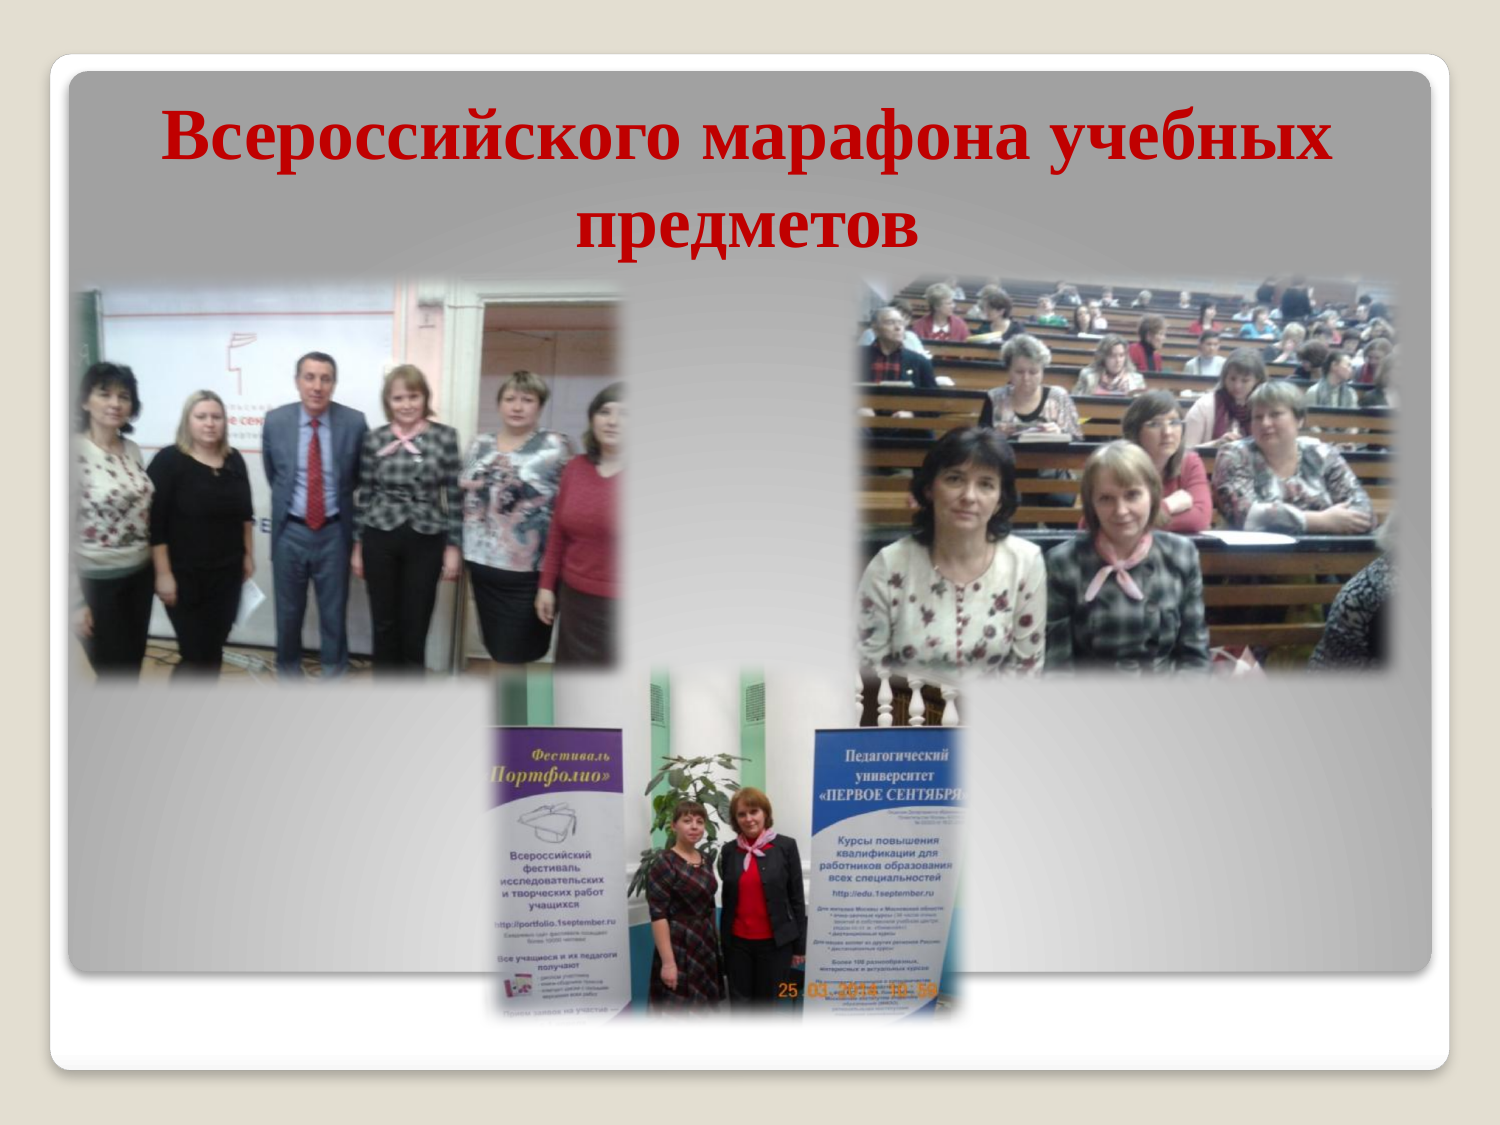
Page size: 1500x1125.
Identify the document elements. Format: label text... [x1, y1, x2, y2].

picture [478, 266, 1406, 1030]
title Всероссийского марафона учебных предметов [76, 78, 1420, 270]
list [64, 266, 635, 695]
